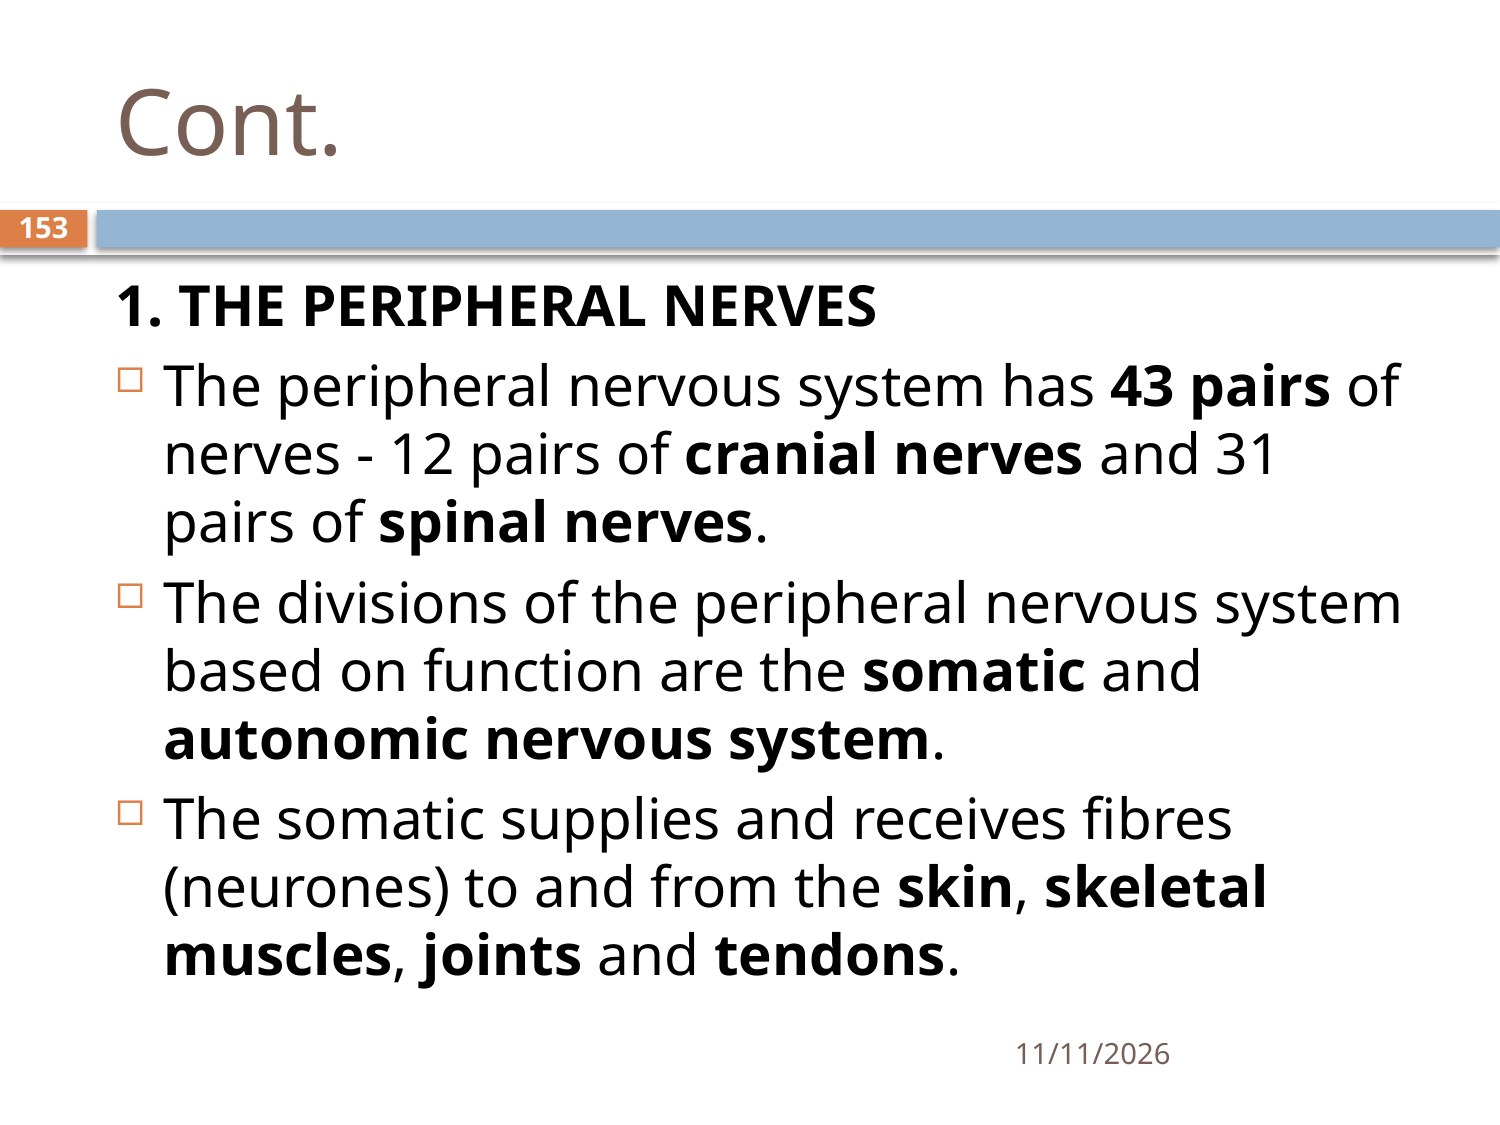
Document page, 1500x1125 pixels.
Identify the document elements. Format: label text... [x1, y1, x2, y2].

list 1. THE PERIPHERAL NERVES The peripheral nervous system has 43 pairs of nerves - 12 pairs of cranial nerves and 31 pairs of spinal nerves. The divisions of the peripheral nervous system based on function are the somatic and autonomic nervous system. The somatic supplies and receives fibres (neurones) to and from the skin, skeletal muscles, joints and tendons. [100, 262, 1438, 1000]
title Cont. [100, 37, 1438, 200]
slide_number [999, 1025, 1438, 1085]
slide_number 153 [0, 208, 88, 249]
